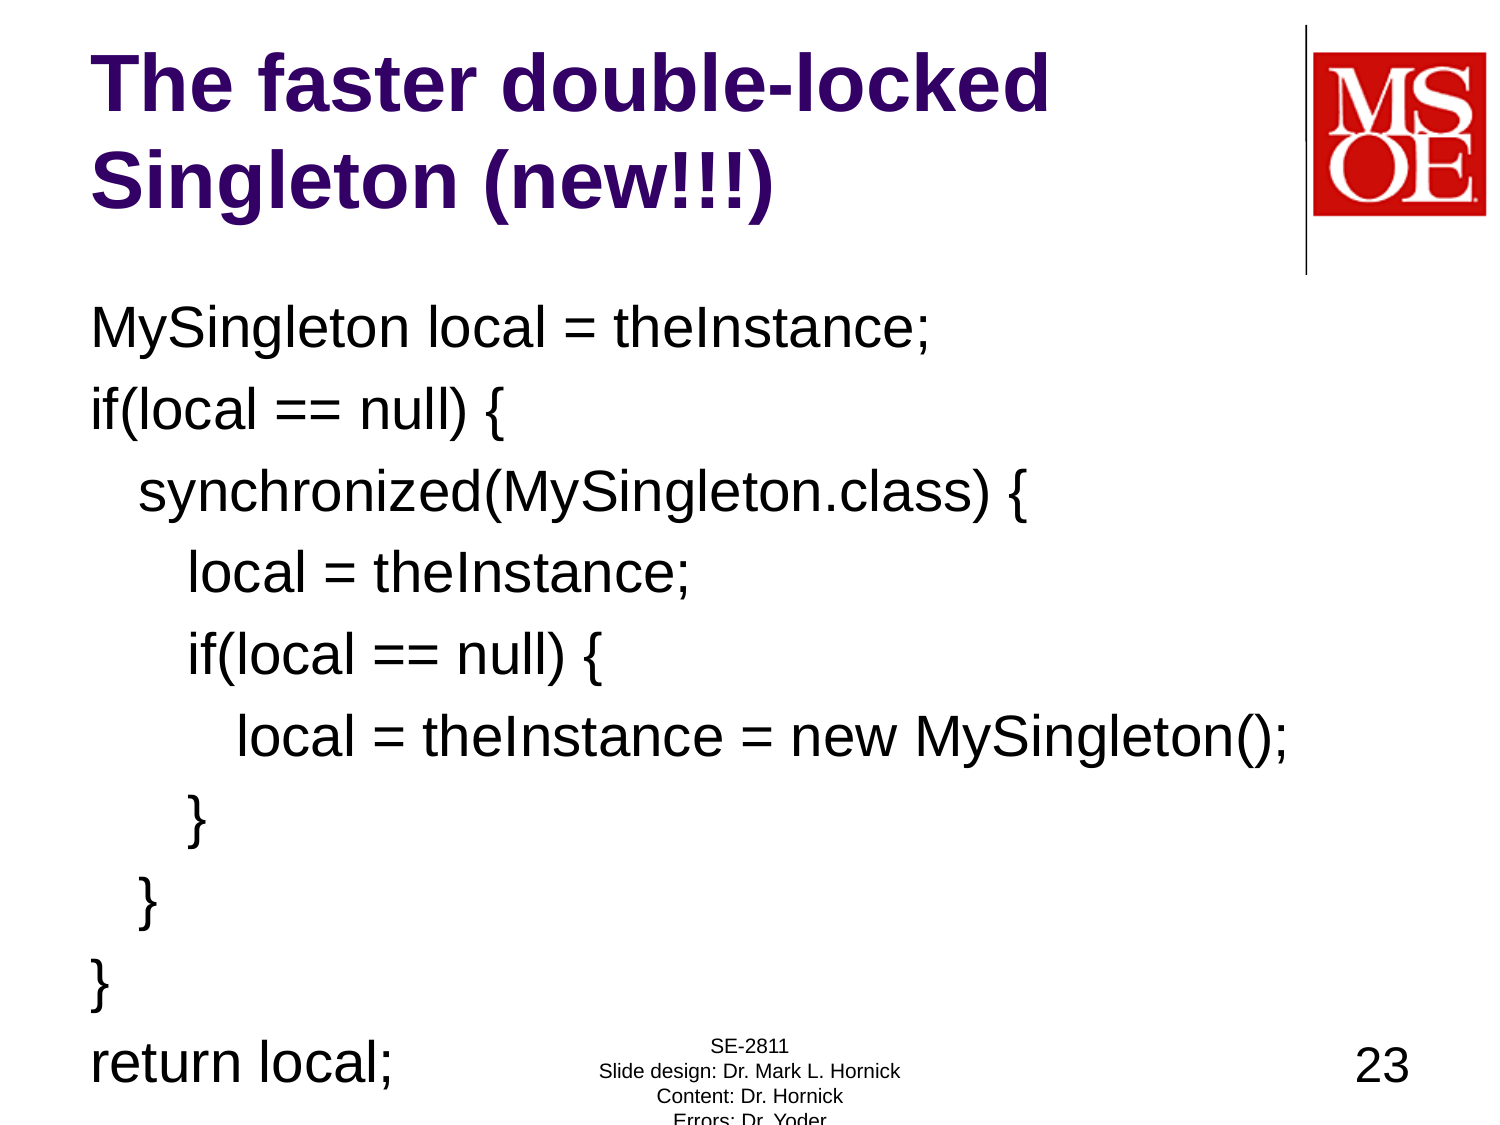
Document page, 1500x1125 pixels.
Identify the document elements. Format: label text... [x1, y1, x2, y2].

list MySingleton local = theInstance; if(local == null) { synchronized(MySingleton.class) { local = theInstance; if(local == null) { local = theInstance = new MySingleton(); } } } return local; [74, 281, 1426, 1006]
picture [1313, 37, 1488, 232]
slide_number 23 [1074, 1024, 1426, 1101]
footer SE-2811 Slide design: Dr. Mark L. Hornick Content: Dr. Hornick Errors: Dr. Yoder [512, 1024, 988, 1101]
title The faster double-locked Singleton (new!!!) [74, 19, 1313, 233]
